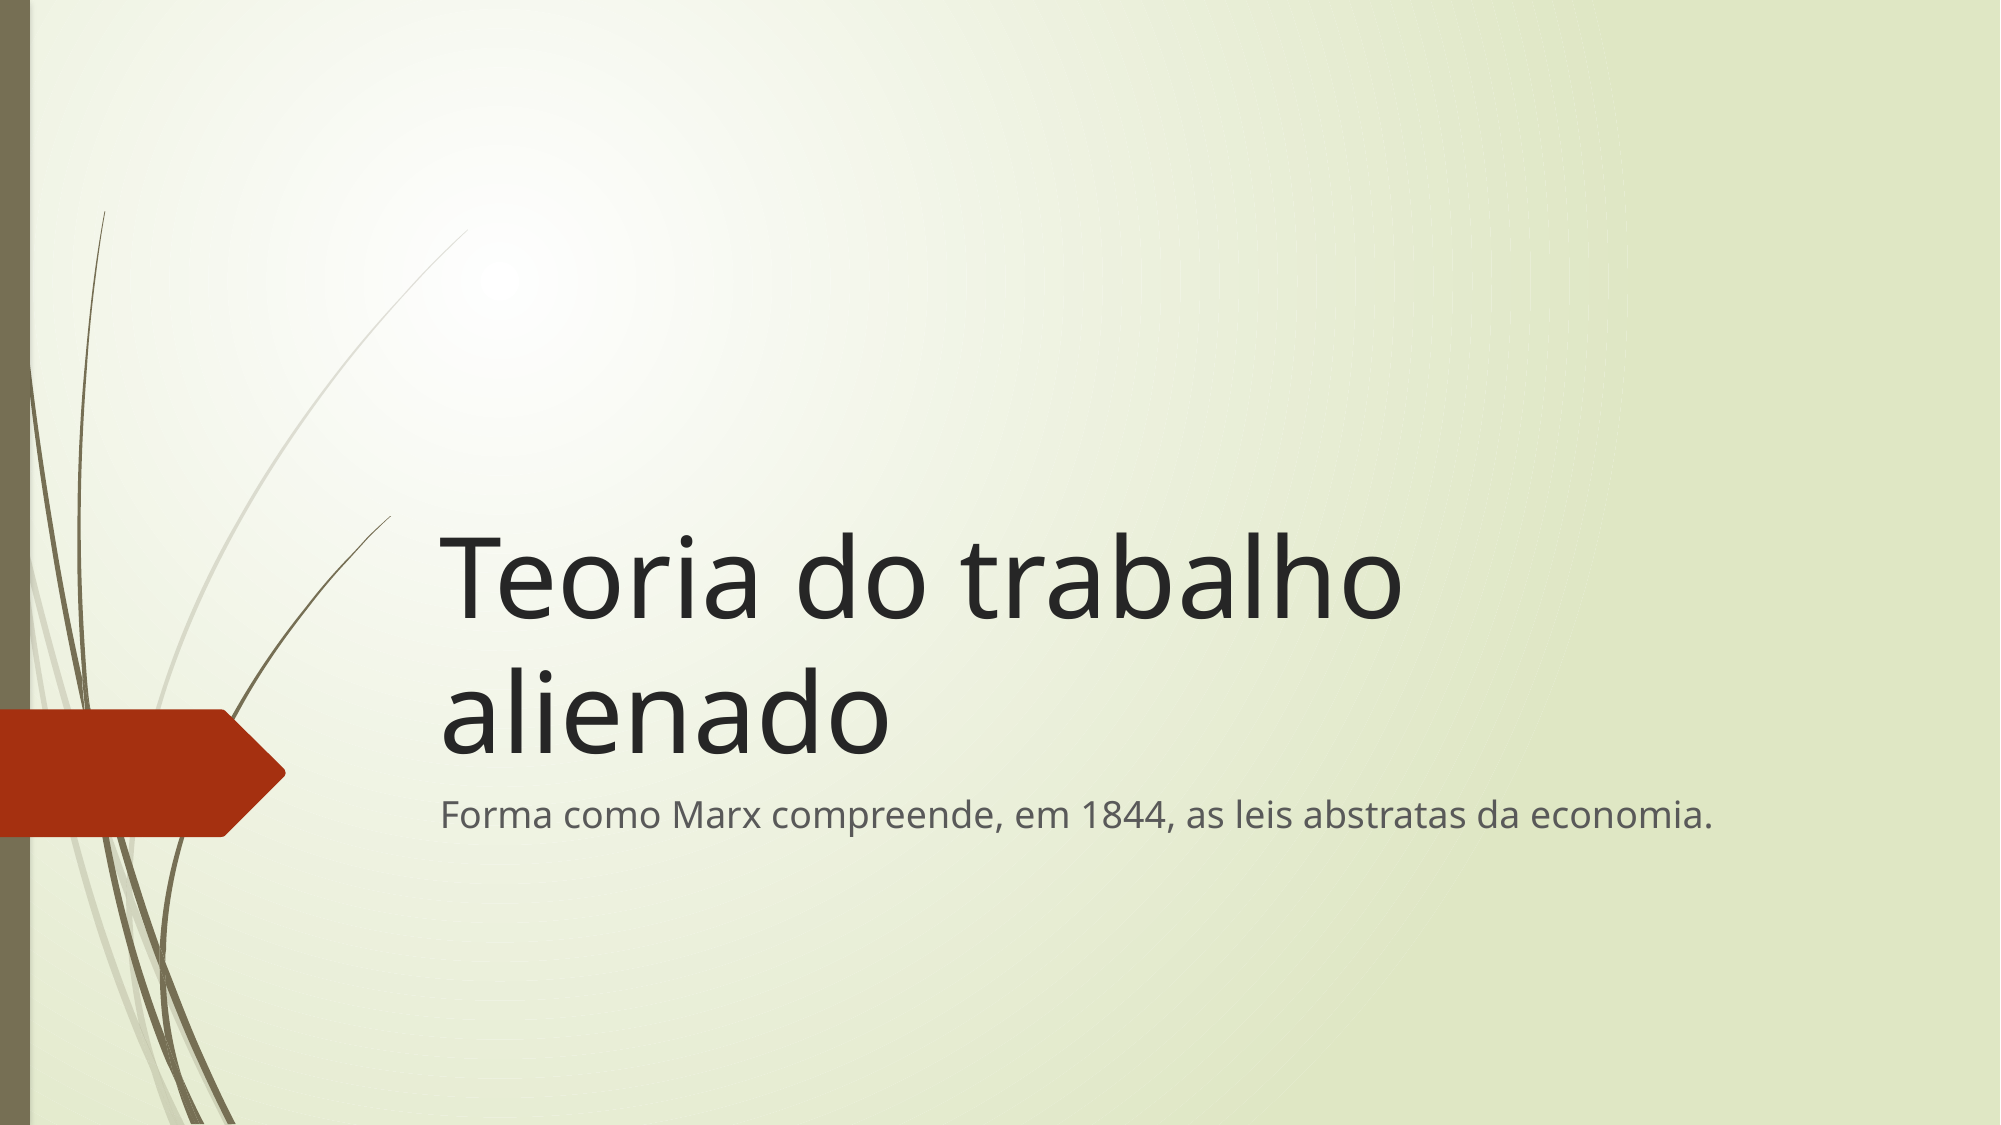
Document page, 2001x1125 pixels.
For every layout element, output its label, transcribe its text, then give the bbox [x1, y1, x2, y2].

title Teoria do trabalho alienado [424, 412, 1888, 783]
subtitle Forma como Marx compreende, em 1844, as leis abstratas da economia. [424, 783, 1888, 969]
